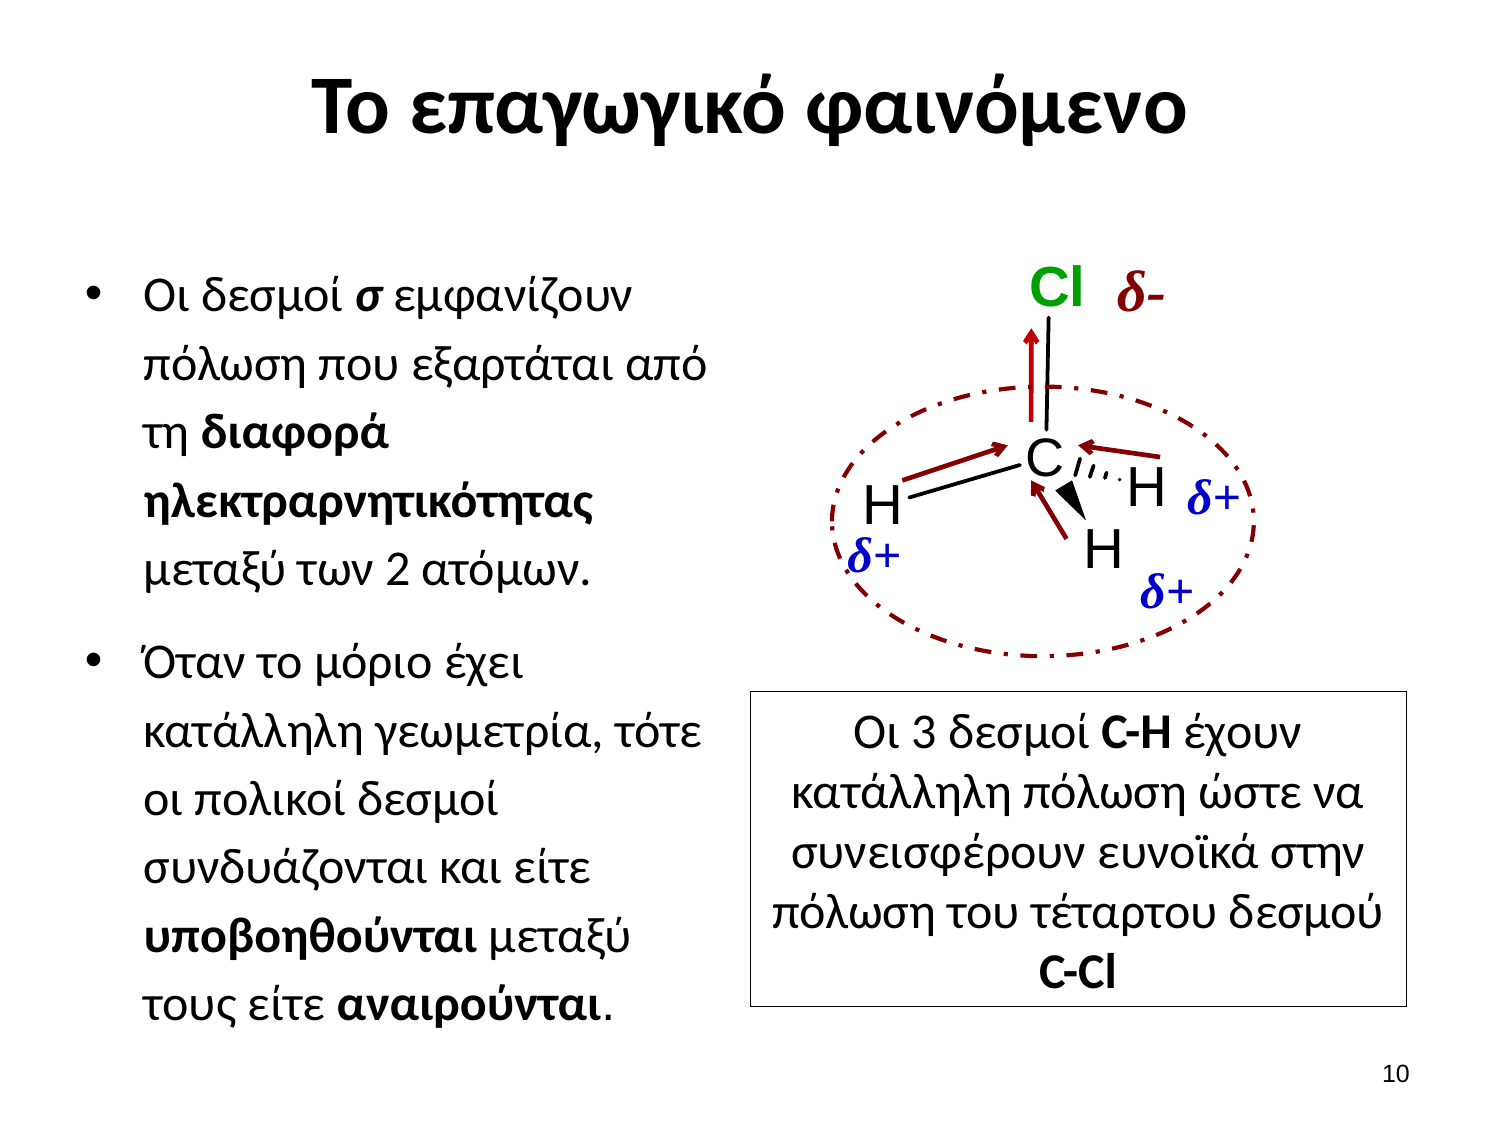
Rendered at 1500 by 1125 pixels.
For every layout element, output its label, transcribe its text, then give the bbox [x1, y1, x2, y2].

text_box Οι 3 δεσμοί C-H έχουν κατάλληλη πόλωση ώστε να συνεισφέρουν ευνοϊκά στην πόλωση του τέταρτου δεσμού C-Cl [750, 691, 1407, 1007]
text_box Οι δεσμοί σ εμφανίζουν πόλωση που εξαρτάται από τη διαφορά ηλεκτραρνητικότητας μεταξύ των 2 ατόμων. Όταν το μόριο έχει κατάλληλη γεωμετρία, τότε οι πολικοί δεσμοί συνδυάζονται και είτε υποβοηθούνται μεταξύ τους είτε αναιρούνται. [70, 246, 727, 1039]
slide_number 9 [1074, 1042, 1425, 1103]
title Το επαγωγικό φαινόμενο [0, 0, 1500, 200]
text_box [831, 245, 1257, 657]
